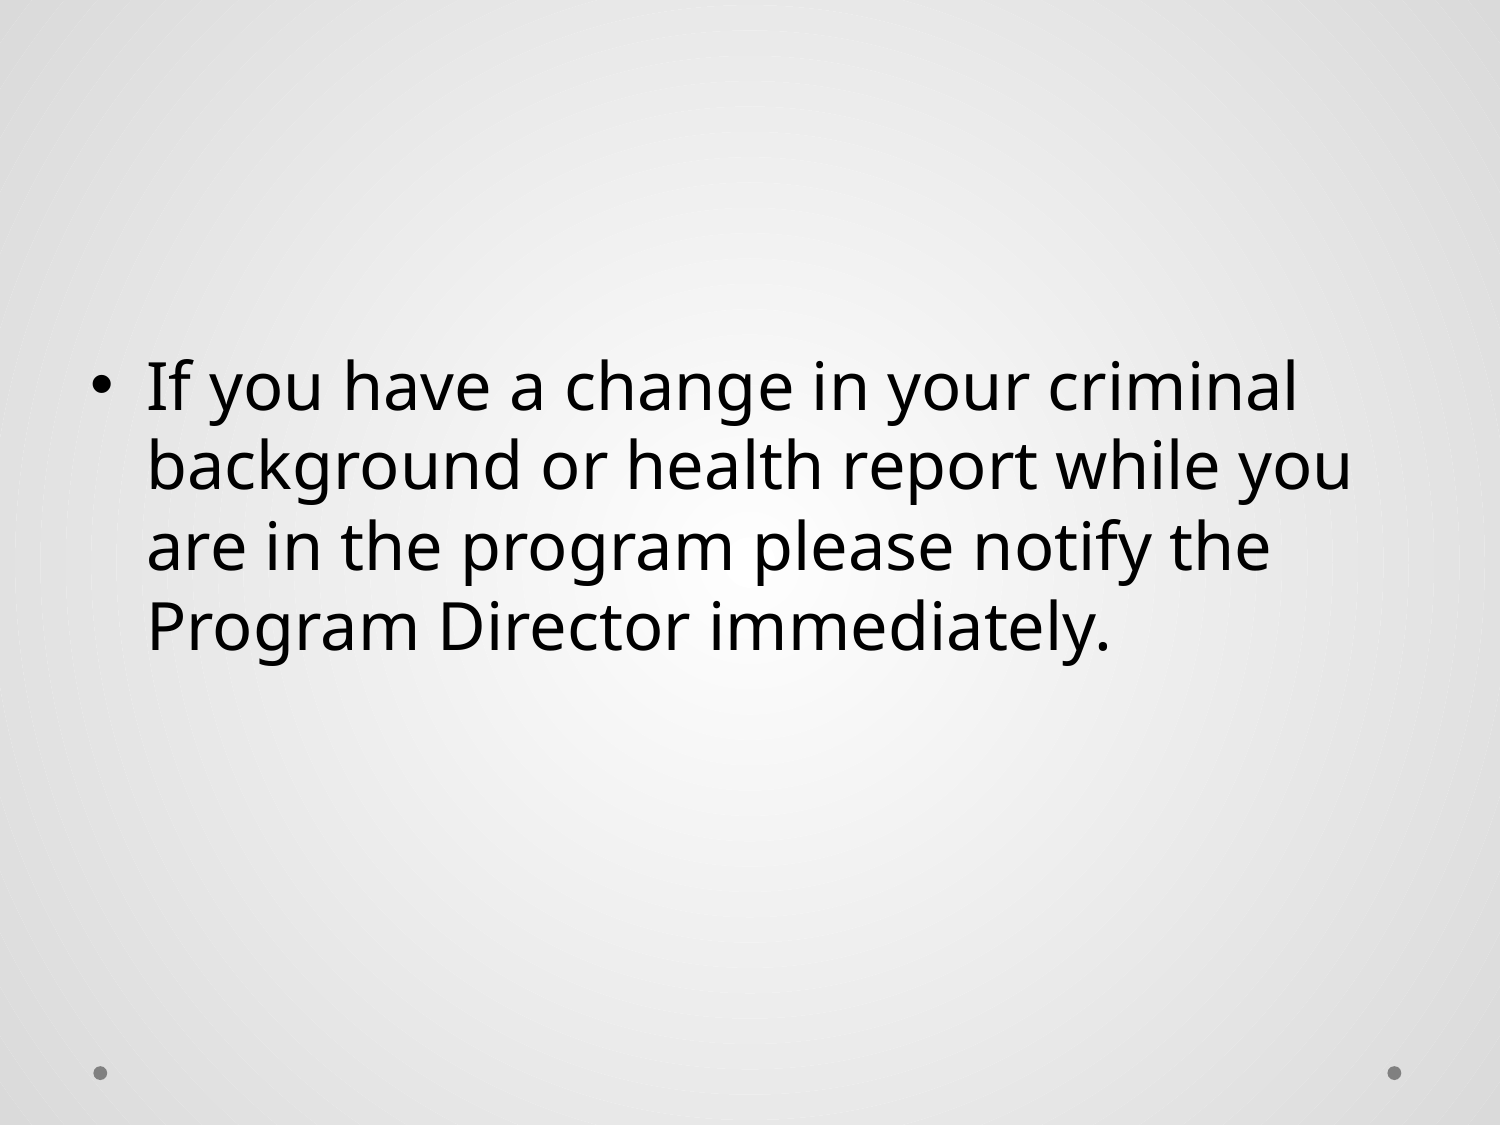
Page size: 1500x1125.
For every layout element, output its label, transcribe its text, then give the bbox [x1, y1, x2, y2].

list If you have a change in your criminal background or health report while you are in the program please notify the Program Director immediately. [75, 262, 1425, 1005]
